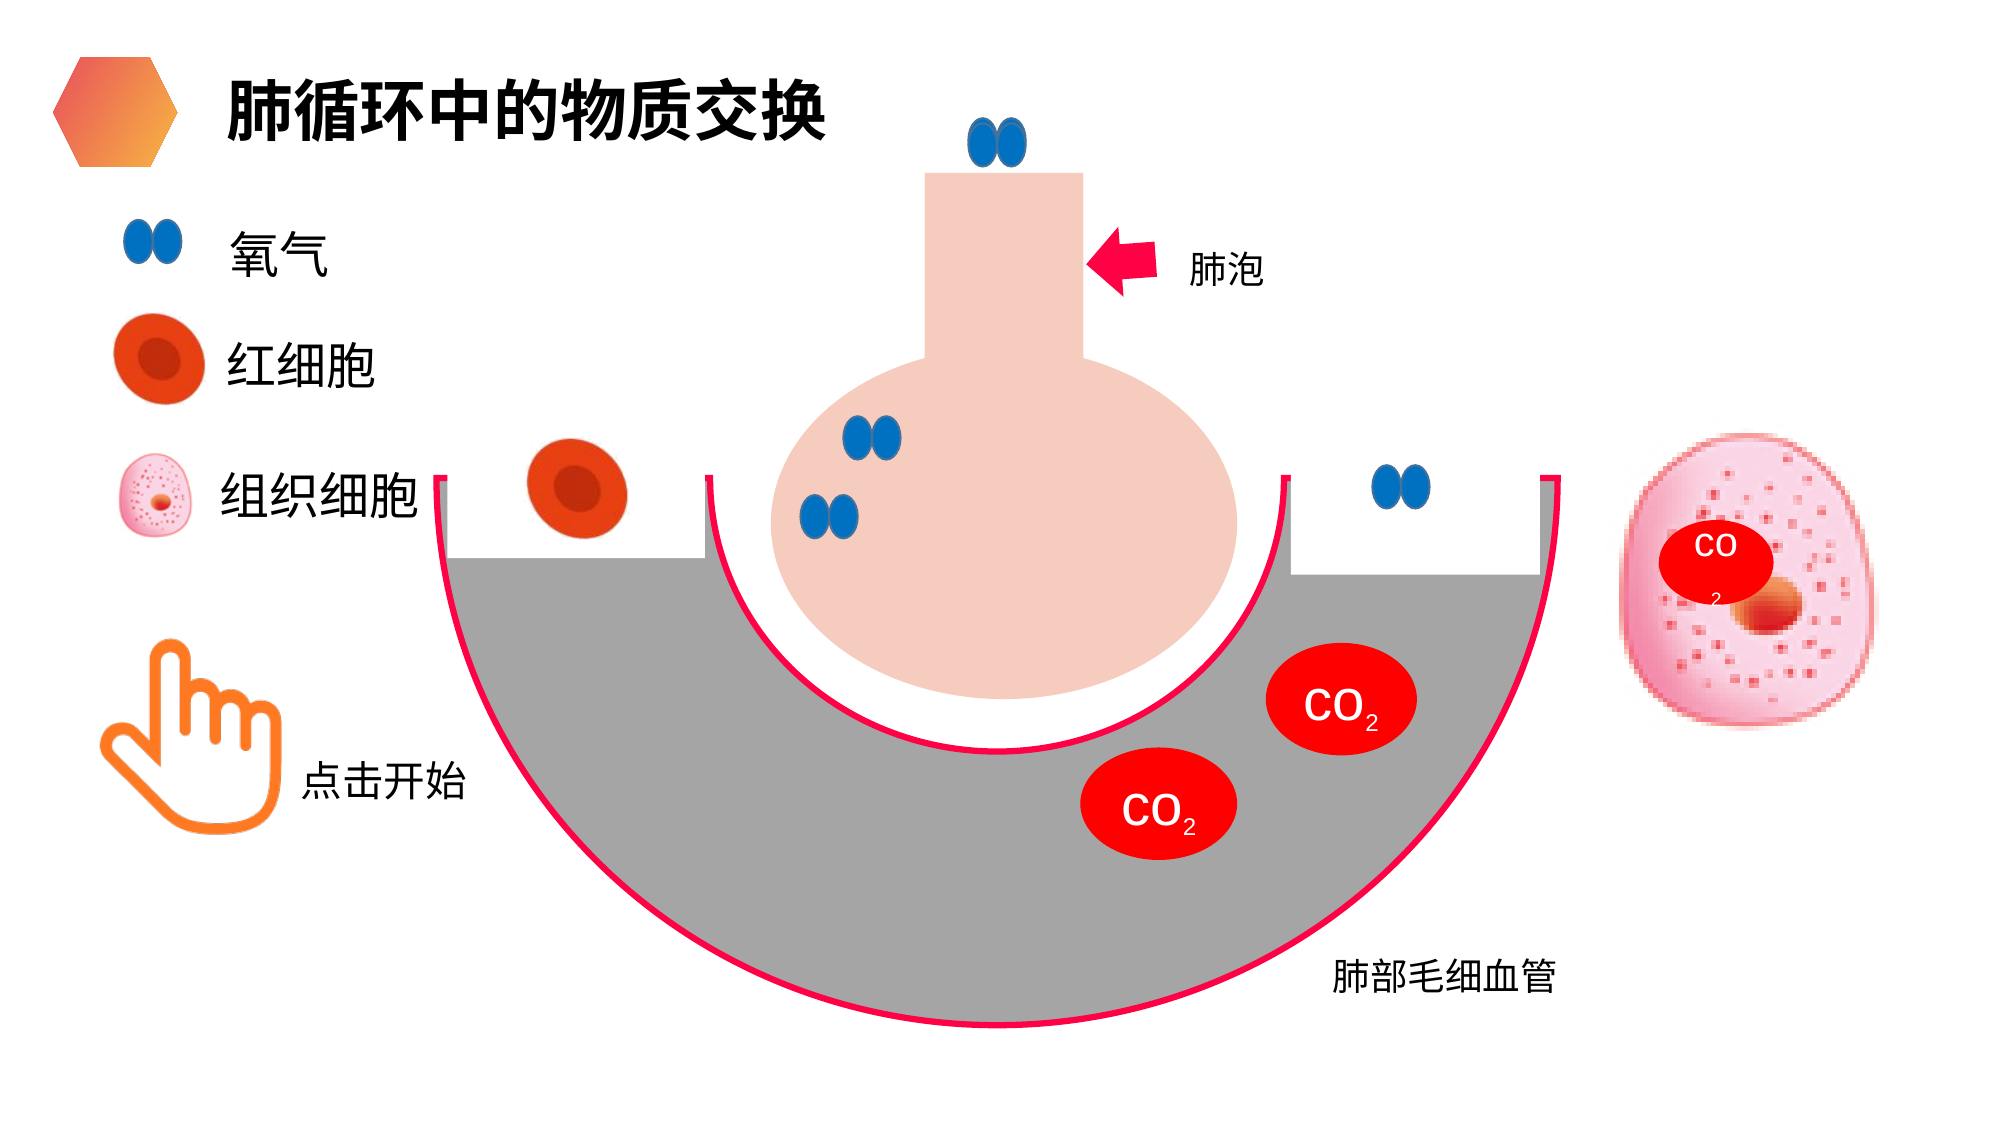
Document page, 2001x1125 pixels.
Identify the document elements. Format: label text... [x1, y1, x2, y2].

text_box co2 [1079, 746, 1239, 861]
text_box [770, 172, 1238, 700]
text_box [124, 219, 182, 264]
text_box co2 [1264, 641, 1418, 757]
text_box 点击开始 [302, 747, 483, 813]
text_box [843, 416, 901, 460]
text_box [1290, 431, 1541, 576]
text_box 组织细胞 [204, 457, 435, 532]
text_box 肺循环中的物质交换 [211, 61, 843, 156]
picture [79, 625, 302, 848]
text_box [968, 123, 1026, 167]
picture [490, 420, 659, 577]
text_box 红细胞 [233, 327, 392, 403]
text_box [446, 415, 706, 559]
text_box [800, 495, 858, 539]
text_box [1372, 465, 1430, 509]
picture [1591, 377, 1890, 756]
text_box 肺泡 [1238, 238, 1280, 299]
text_box 肺部毛细血管 [1318, 945, 1573, 1006]
text_box [435, 476, 1559, 1027]
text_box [968, 118, 1026, 123]
text_box 氧气 [214, 216, 345, 291]
picture [79, 296, 233, 546]
